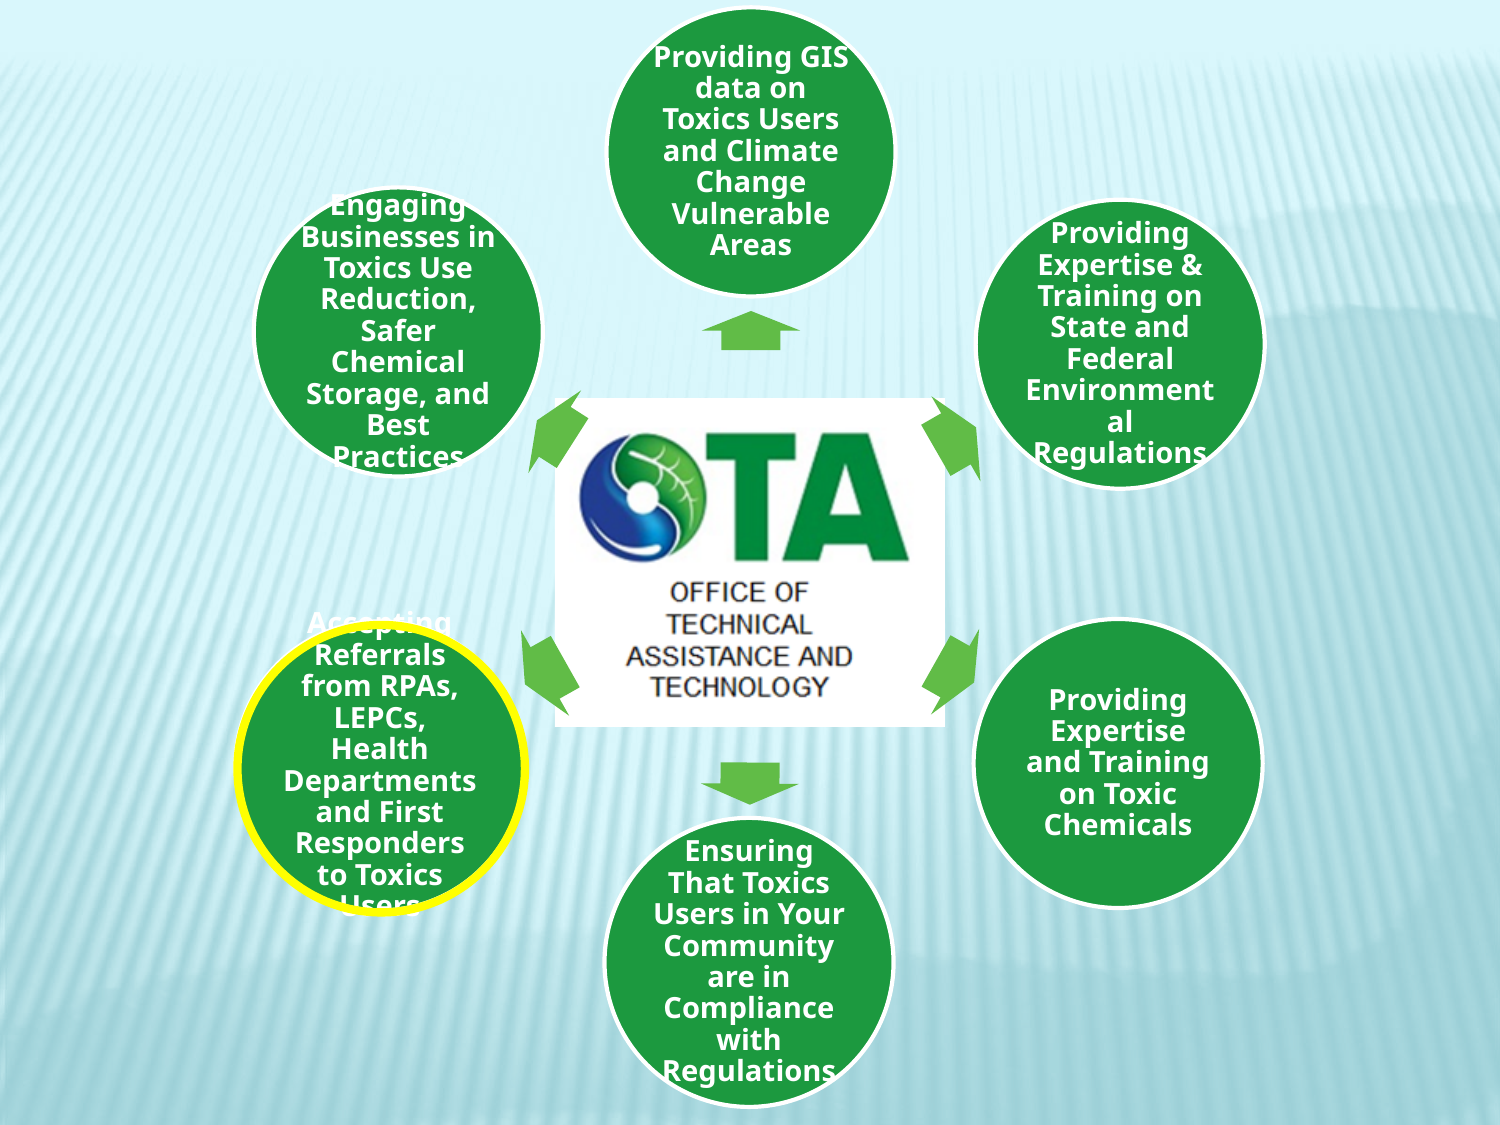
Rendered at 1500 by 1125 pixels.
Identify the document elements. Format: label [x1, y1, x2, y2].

text_box [6, 6, 1496, 1108]
